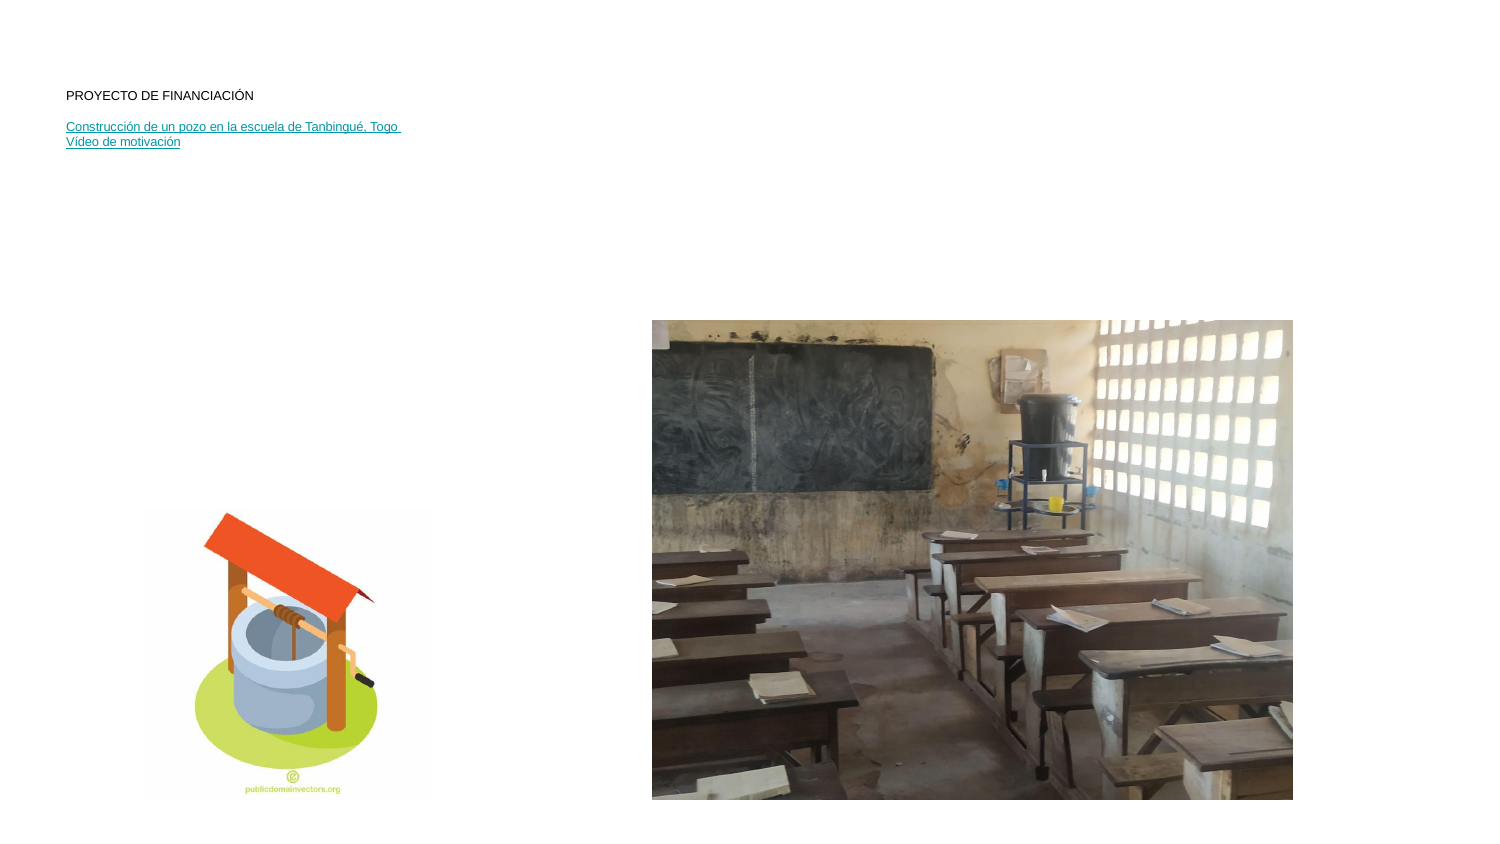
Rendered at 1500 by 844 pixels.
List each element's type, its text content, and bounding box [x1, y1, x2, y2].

title PROYECTO DE FINANCIACIÓN Construcción de un pozo en la escuela de Tanbingué, Togo Vídeo de motivación [51, 72, 1449, 167]
picture [652, 320, 1293, 801]
picture [142, 508, 434, 801]
